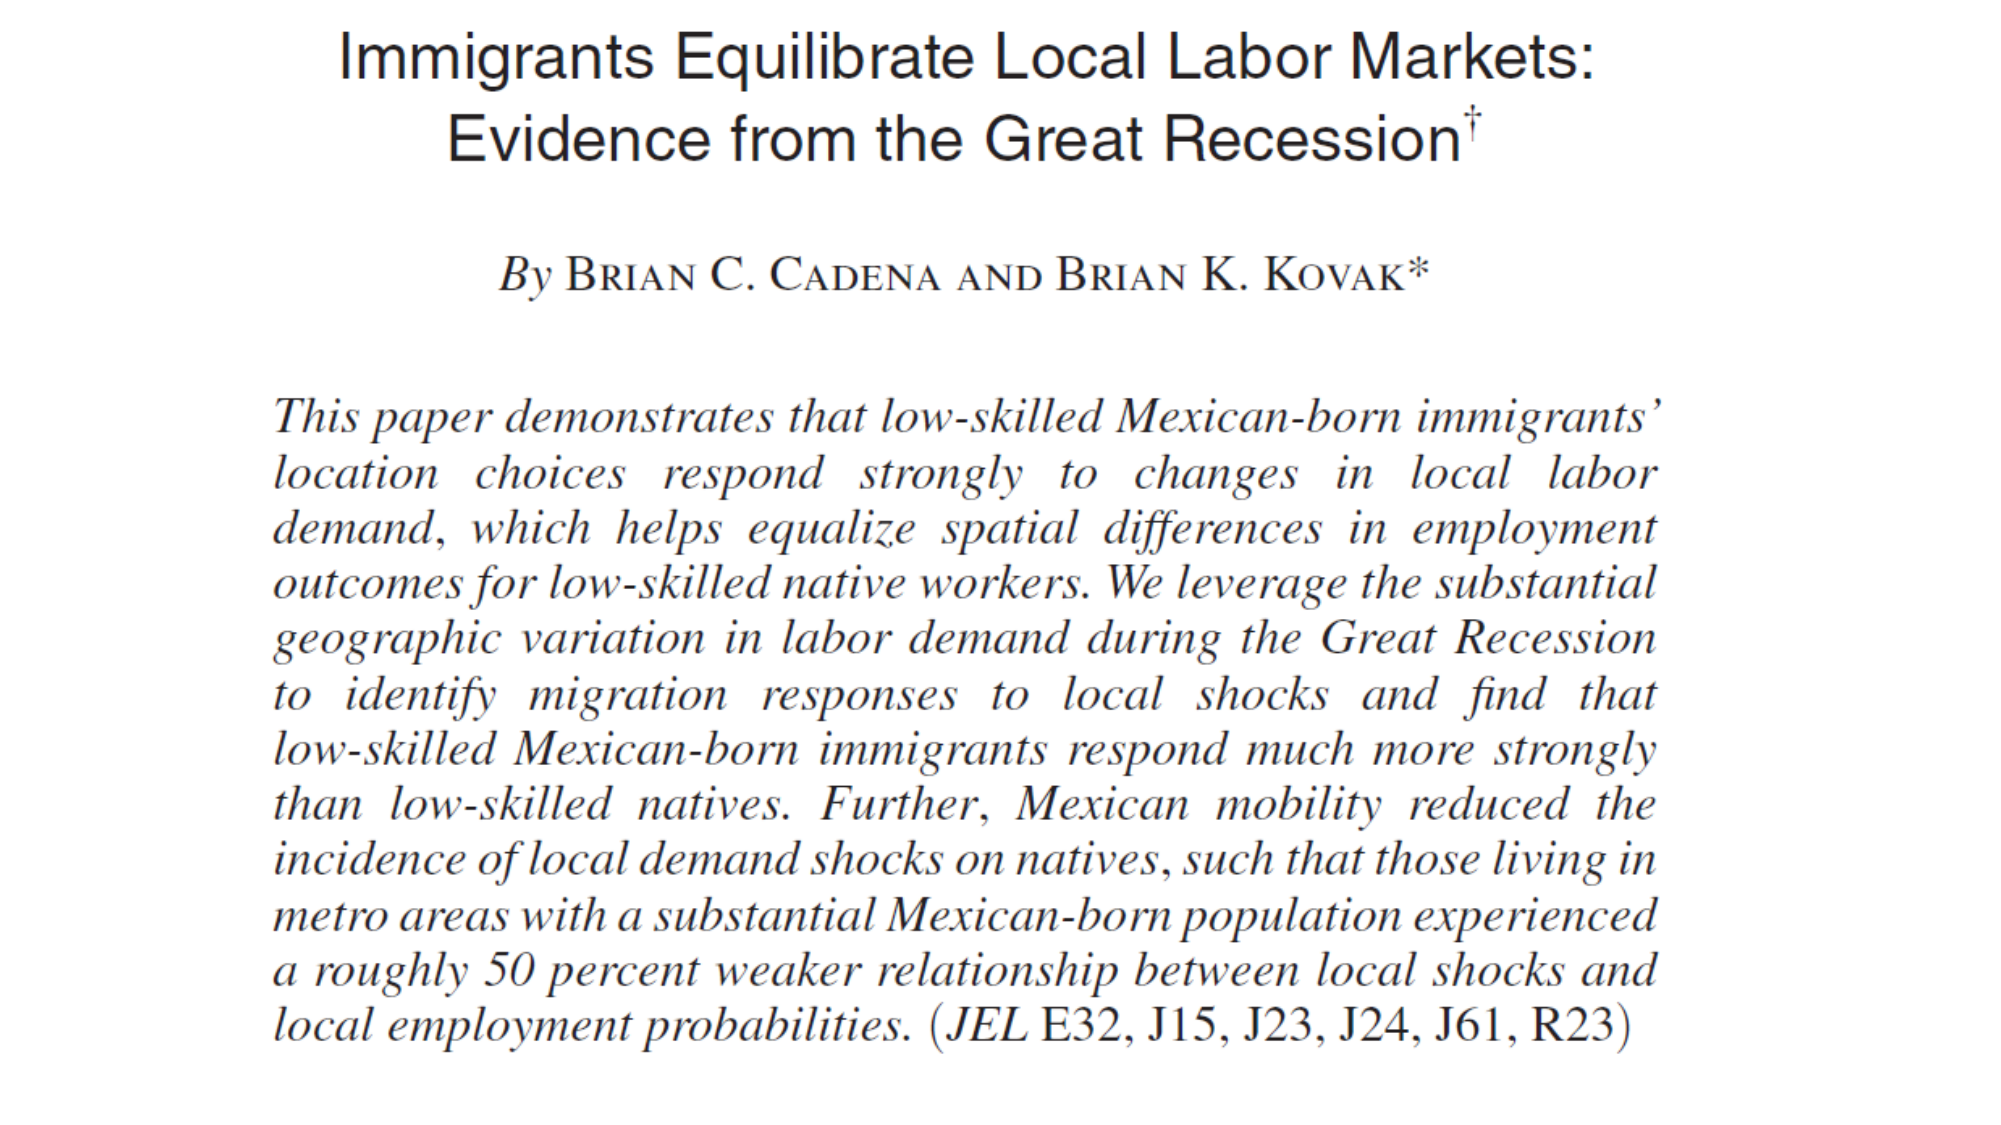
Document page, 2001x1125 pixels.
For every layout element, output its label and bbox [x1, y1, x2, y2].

picture [224, 3, 1740, 1102]
